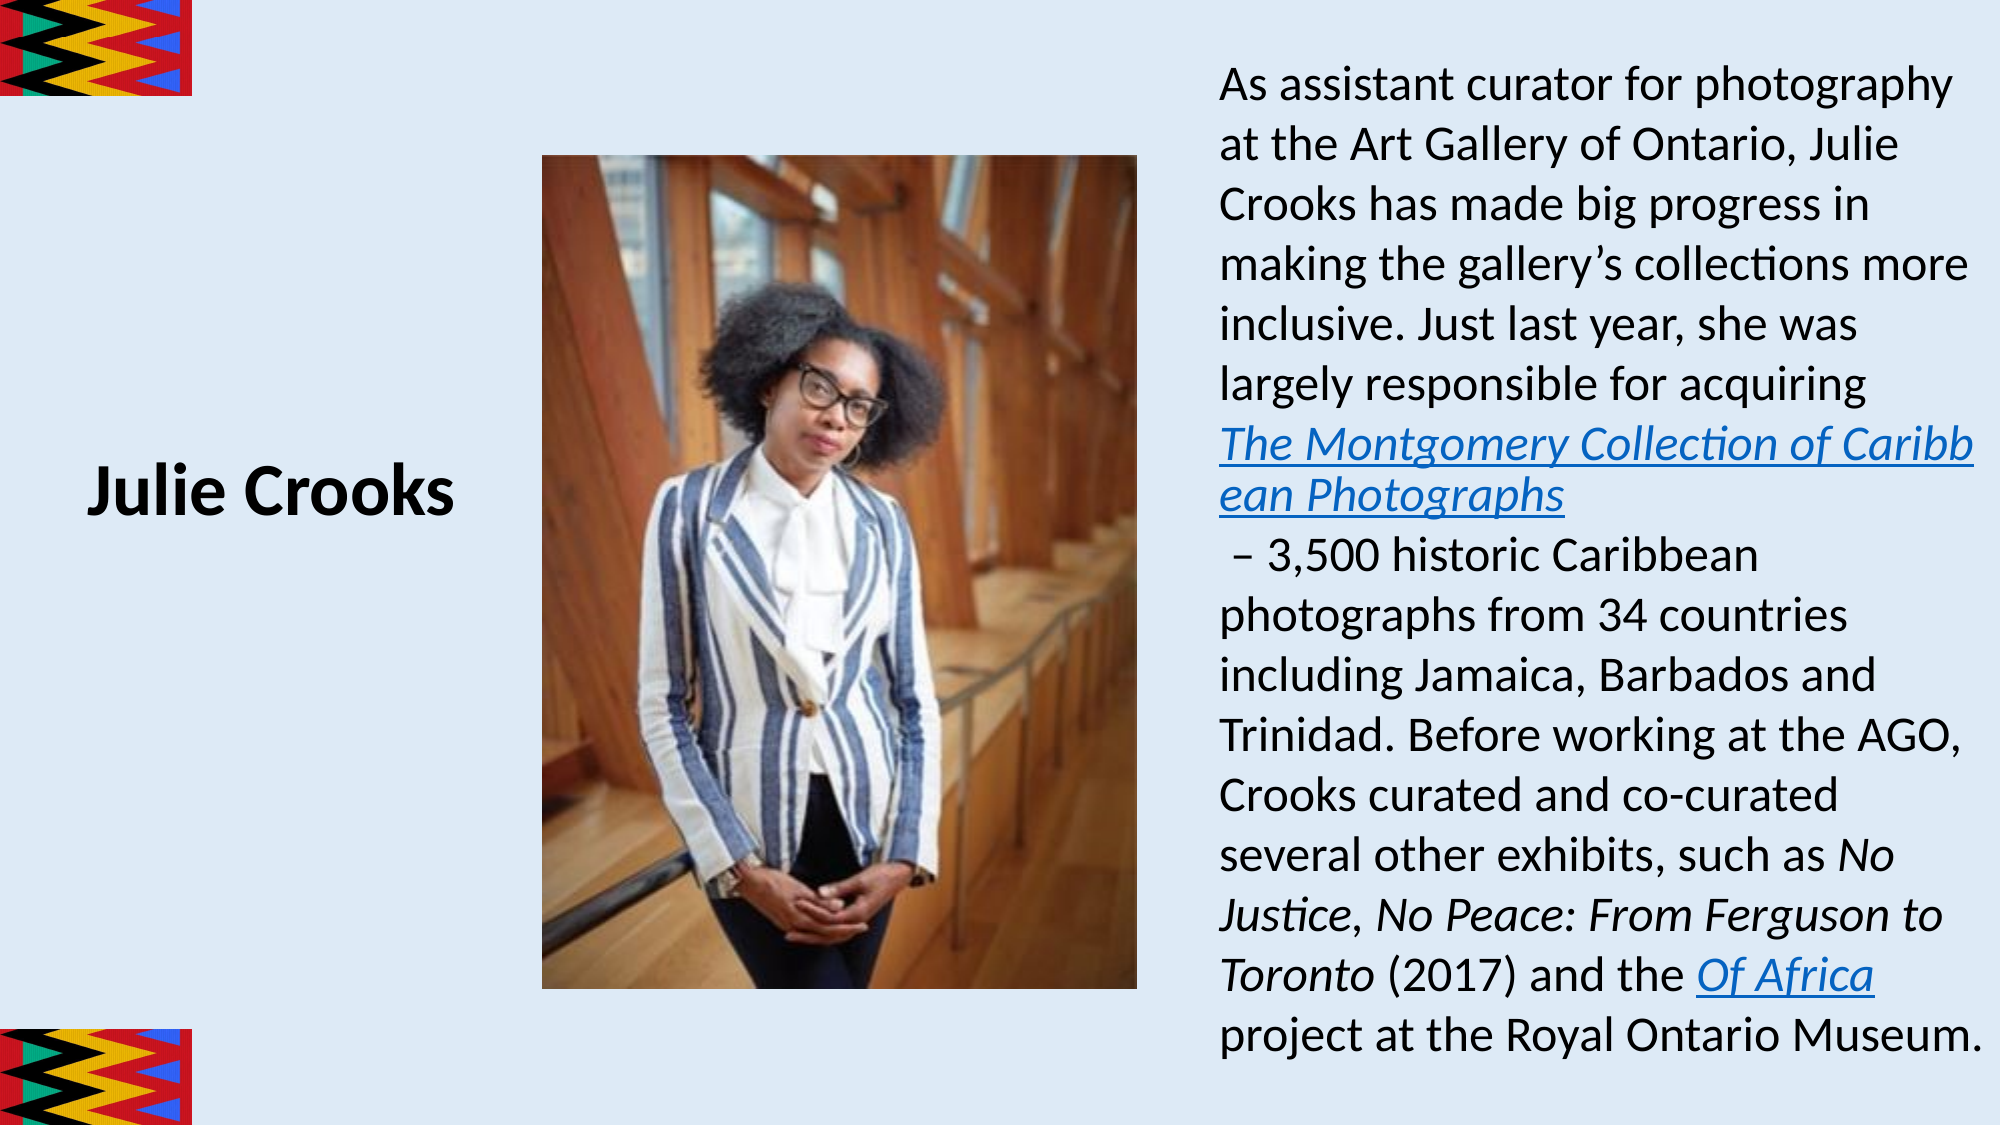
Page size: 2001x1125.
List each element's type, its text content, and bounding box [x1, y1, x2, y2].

text_box As assistant curator for photography at the Art Gallery of Ontario, Julie Crooks has made big progress in making the gallery’s collections more inclusive. Just last year, she was largely responsible for acquiring The Montgomery Collection of Caribbean Photographs – 3,500 historic Caribbean photographs from 34 countries including Jamaica, Barbados and Trinidad. Before working at the AGO, Crooks curated and co-curated several other exhibits, such as No Justice, No Peace: From Ferguson to Toronto (2017) and the Of Africa project at the Royal Ontario Museum. [1204, 43, 2000, 1089]
picture [0, 1028, 193, 1125]
picture [0, 0, 193, 97]
text_box Julie Crooks [72, 433, 475, 539]
picture [542, 154, 1137, 990]
